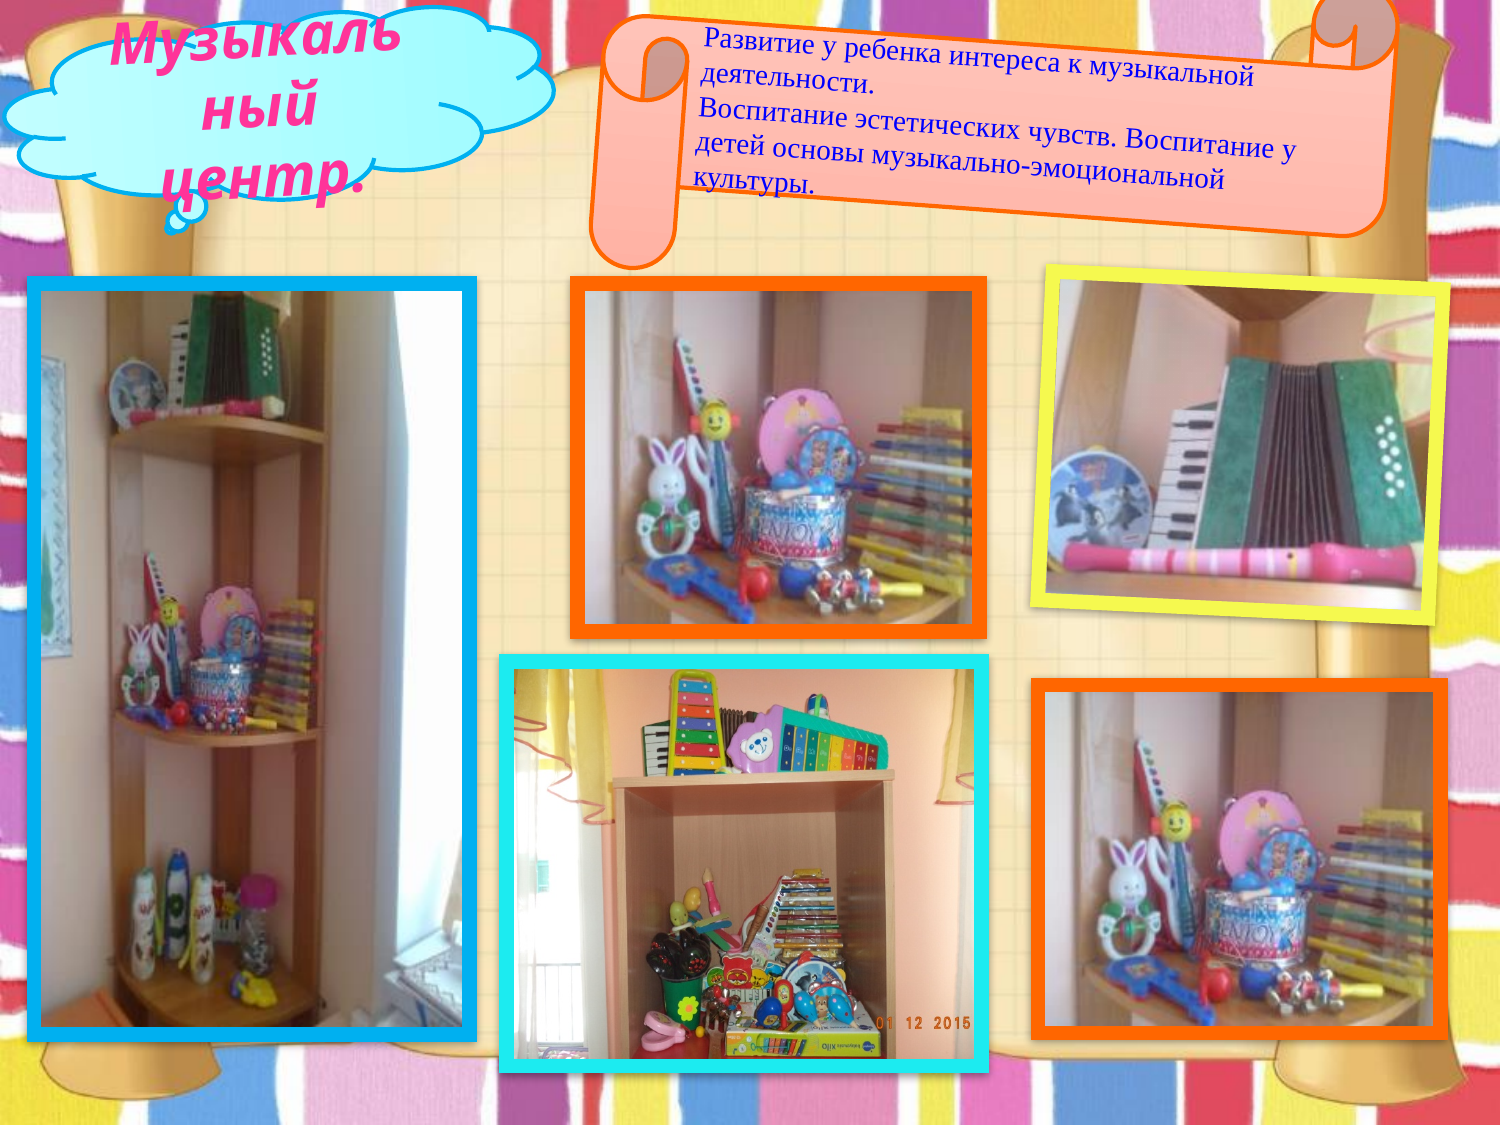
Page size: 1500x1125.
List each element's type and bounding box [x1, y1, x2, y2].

picture [1045, 692, 1434, 1026]
list [0, 0, 1500, 1125]
picture [1052, 287, 1429, 603]
picture [42, 292, 461, 1026]
picture [584, 290, 973, 625]
picture [513, 668, 975, 1059]
